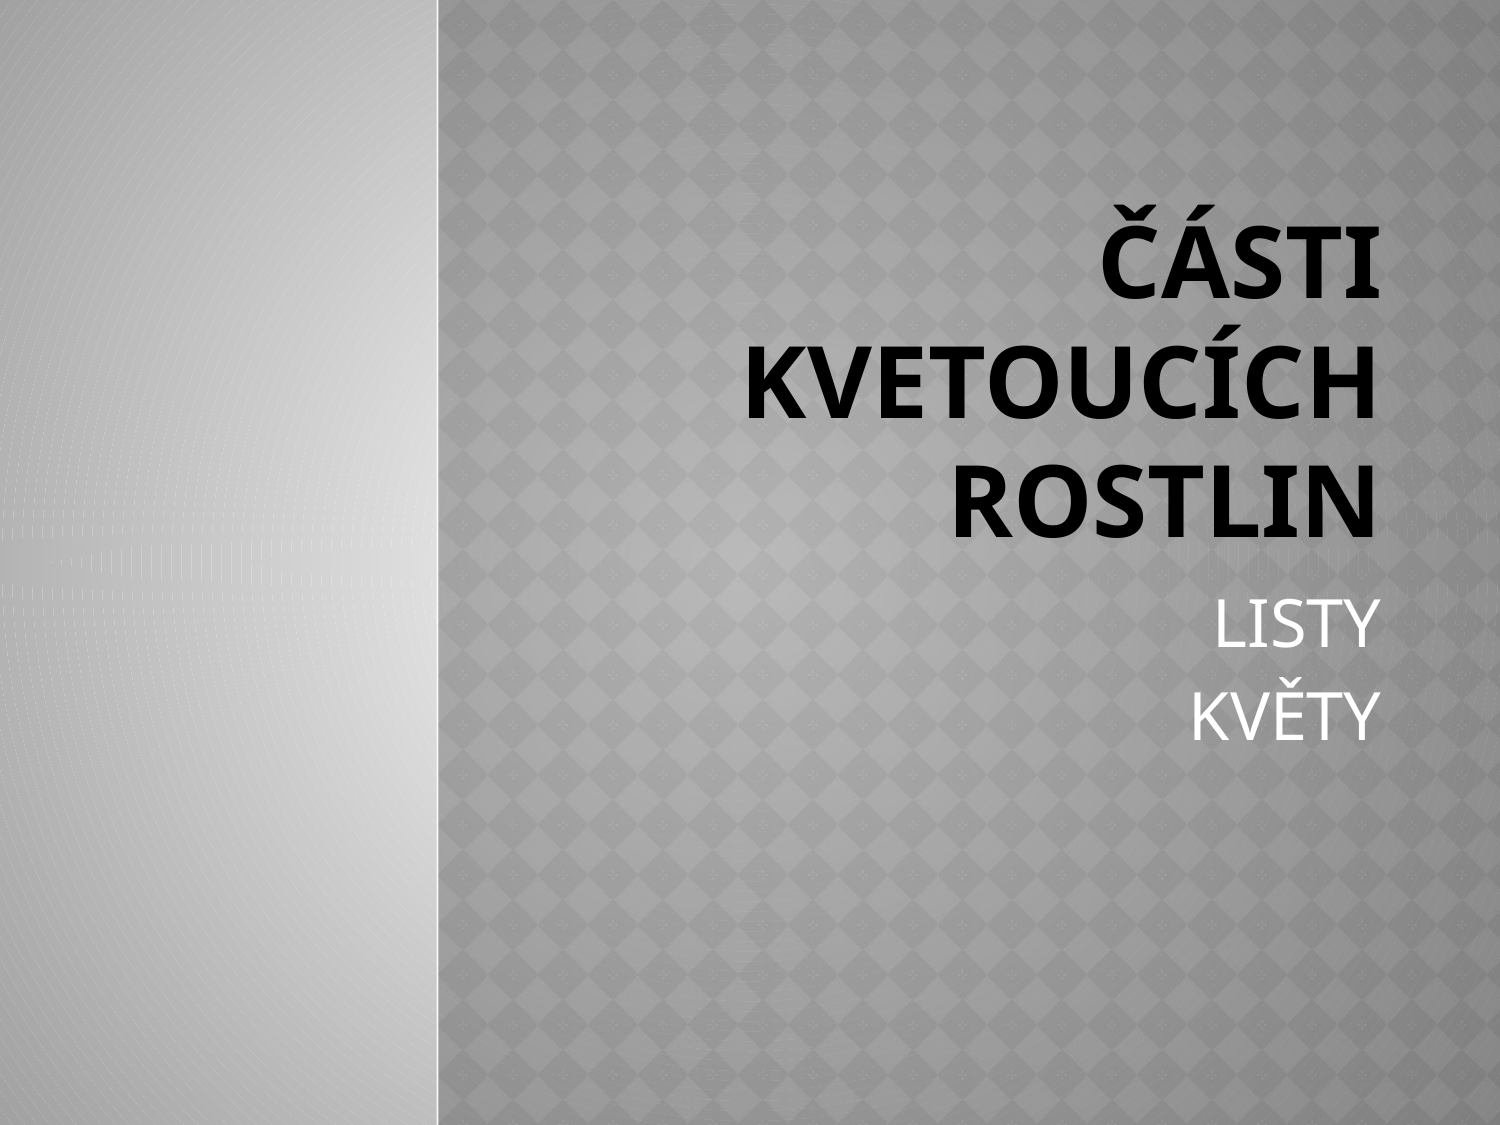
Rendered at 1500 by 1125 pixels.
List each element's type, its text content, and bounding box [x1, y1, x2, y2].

subtitle LISTY KVĚTY [550, 580, 1390, 762]
title ČÁSTI KVETOUCÍCH ROSTLIN [552, 87, 1390, 558]
